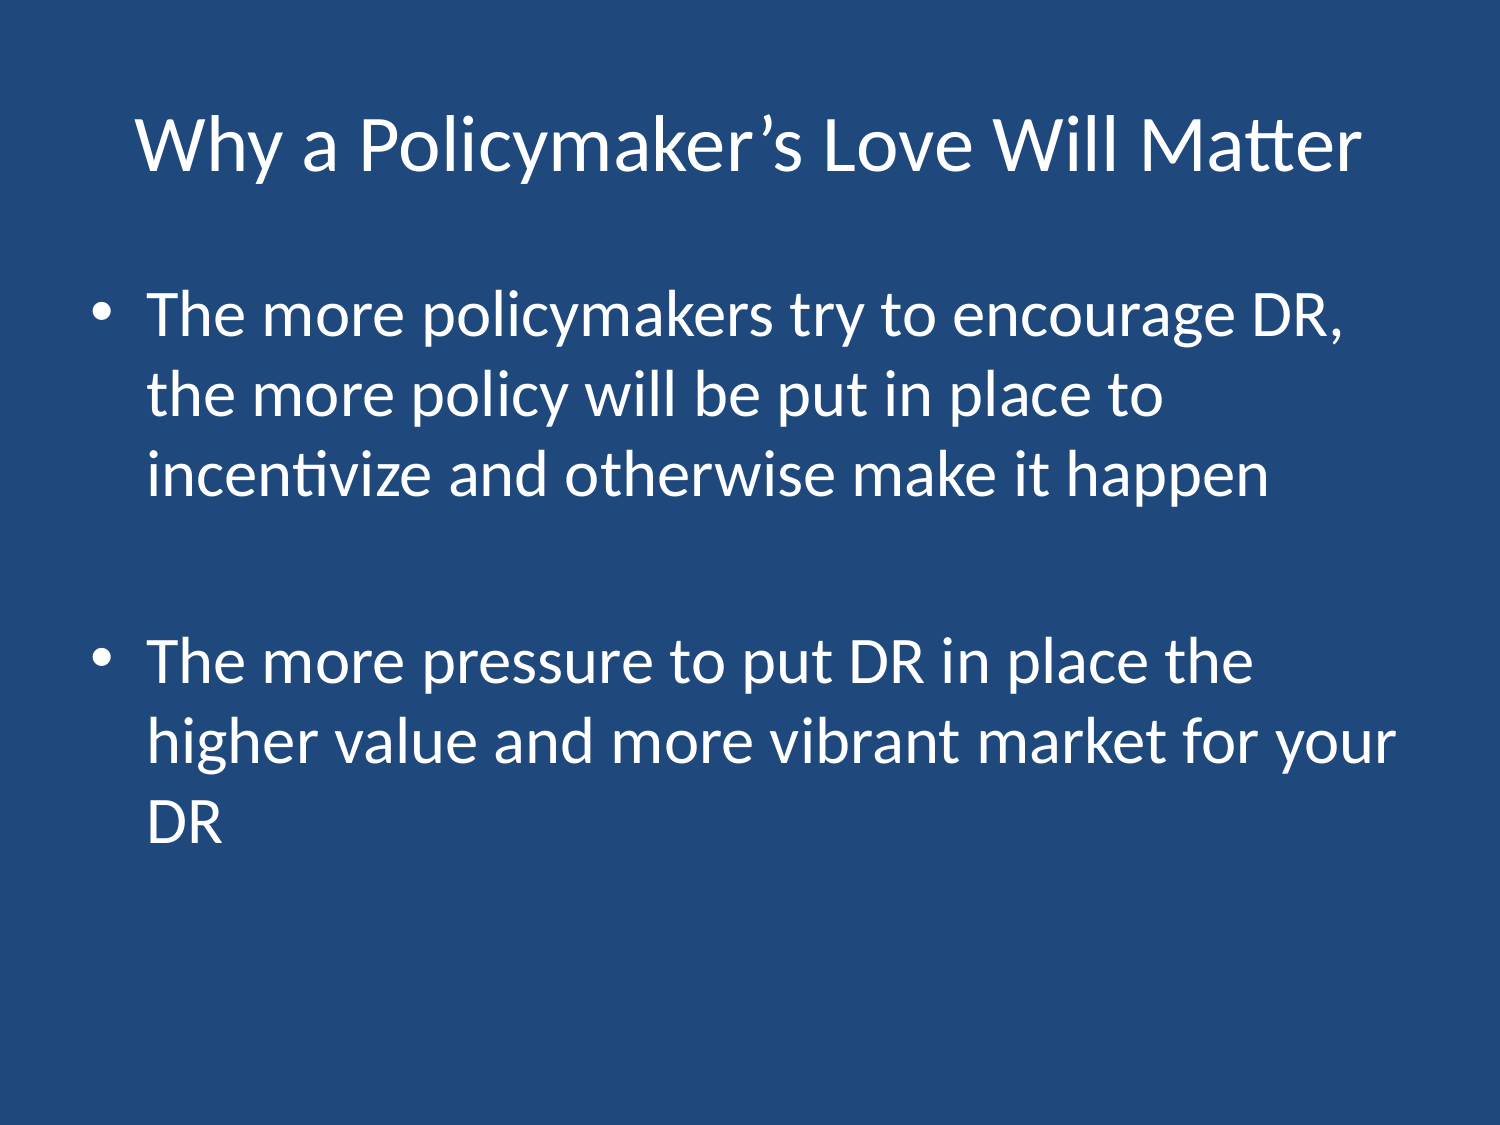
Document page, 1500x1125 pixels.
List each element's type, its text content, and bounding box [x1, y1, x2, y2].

list The more policymakers try to encourage DR, the more policy will be put in place to incentivize and otherwise make it happen The more pressure to put DR in place the higher value and more vibrant market for your DR [75, 262, 1425, 1005]
title Why a Policymaker’s Love Will Matter [75, 45, 1425, 233]
